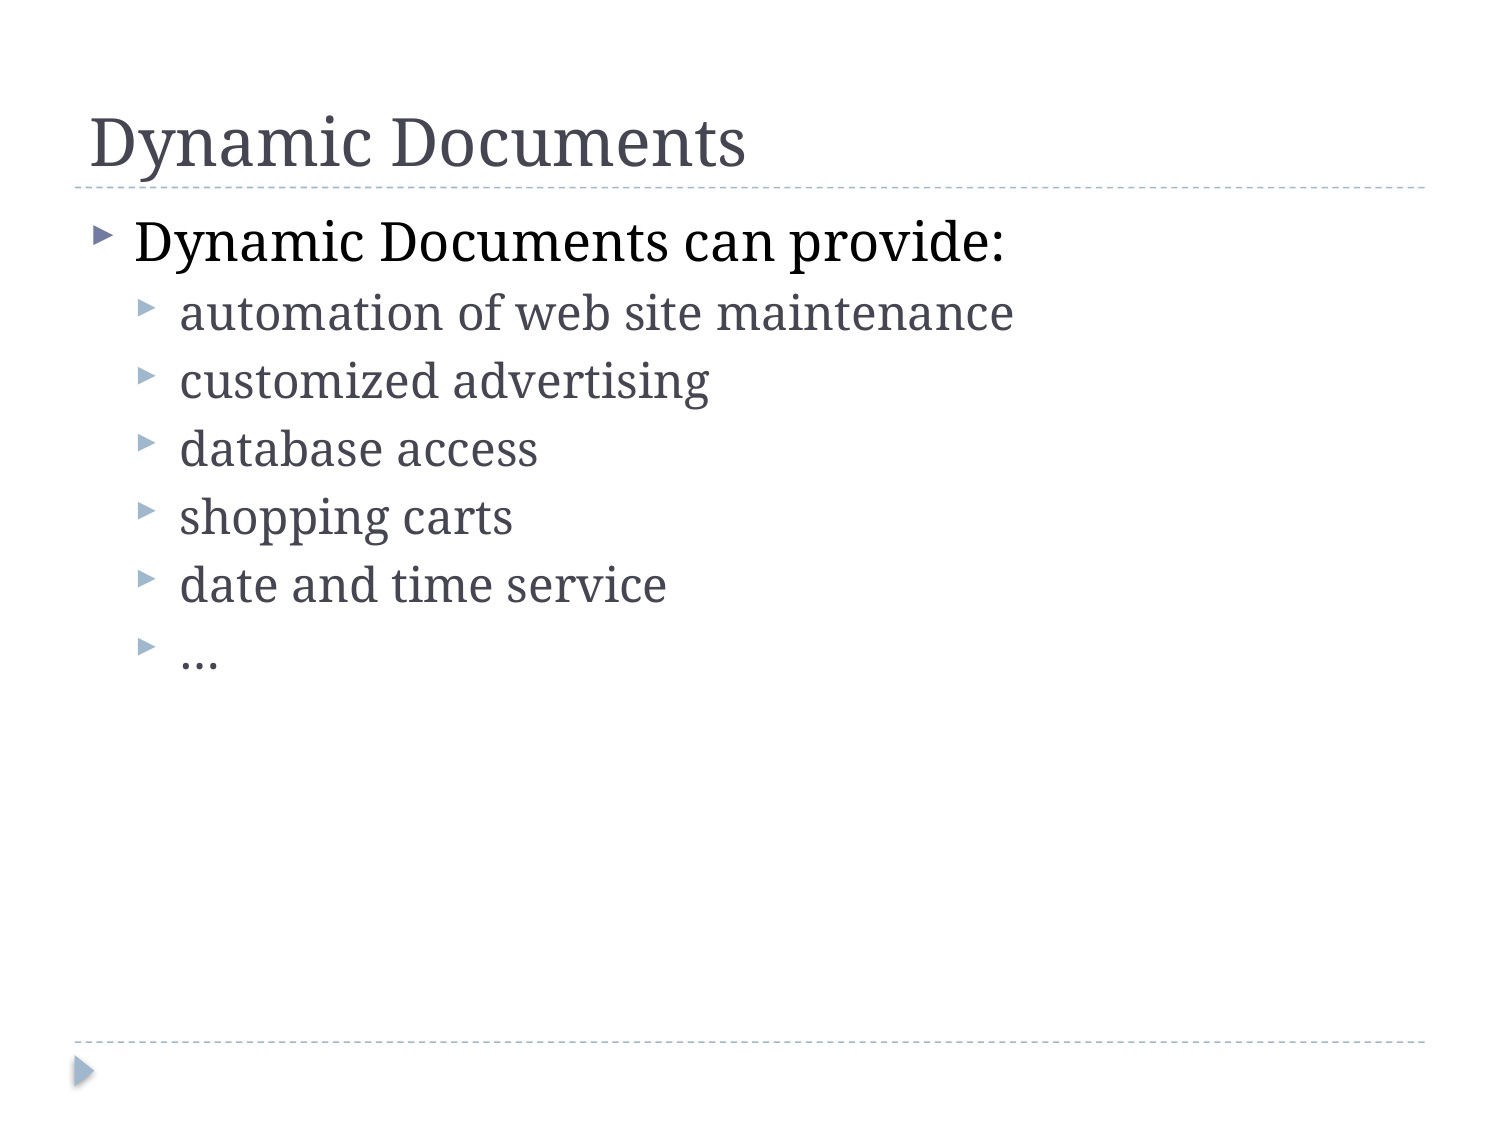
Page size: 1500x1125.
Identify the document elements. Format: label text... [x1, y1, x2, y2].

list Dynamic Documents can provide: automation of web site maintenance customized advertising database access shopping carts date and time service … [75, 200, 1425, 1010]
title Dynamic Documents [75, 24, 1425, 188]
